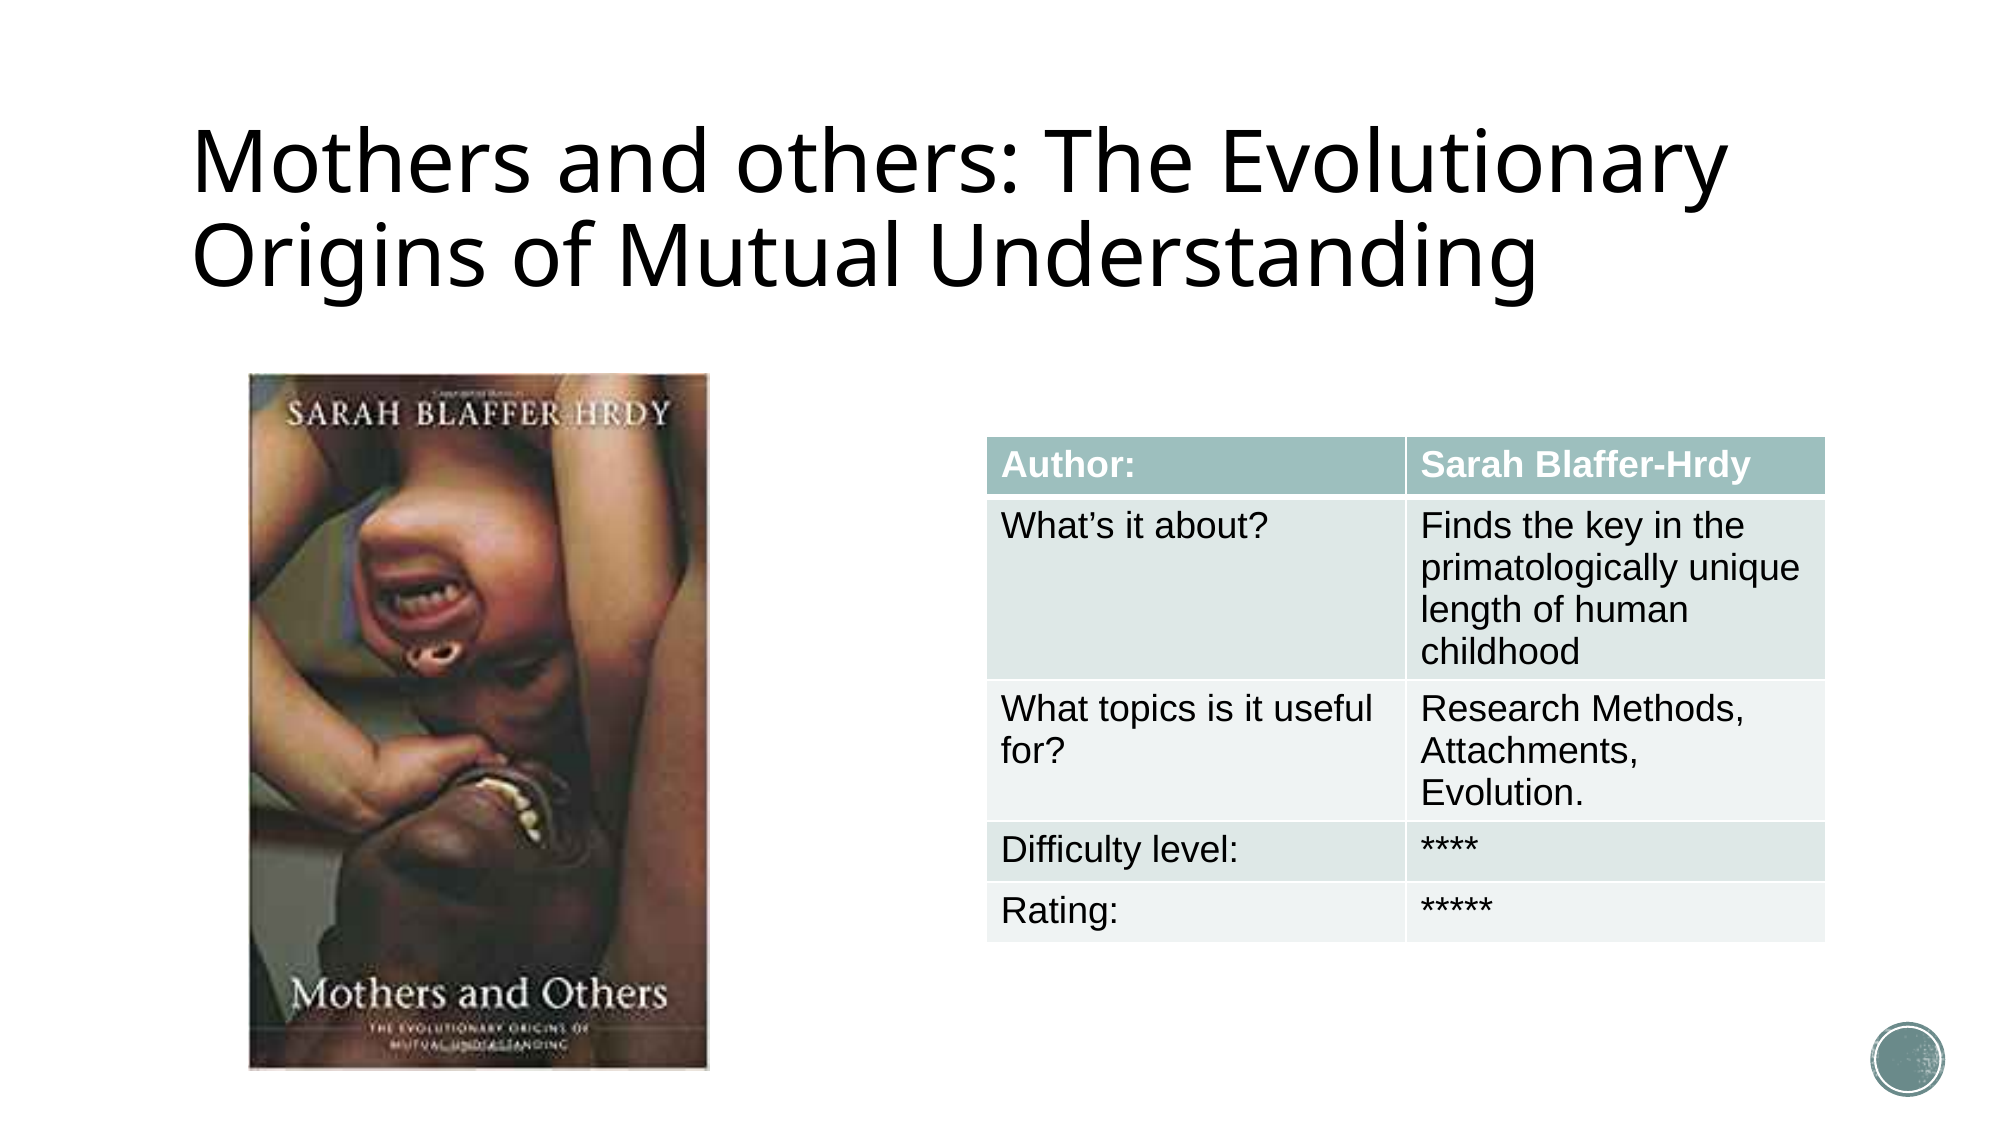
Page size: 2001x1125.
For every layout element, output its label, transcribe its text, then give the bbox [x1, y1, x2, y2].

table_cell ***** [1407, 883, 1825, 942]
table_cell What’s it about? [987, 500, 1405, 679]
table_cell Research Methods, Attachments, Evolution. [1407, 681, 1825, 820]
table_cell What topics is it useful for? [987, 681, 1405, 820]
picture [248, 373, 710, 1071]
table_cell Rating: [987, 883, 1405, 942]
table_cell Difficulty level: [987, 822, 1405, 881]
table_cell **** [1407, 822, 1825, 881]
table_header Author: [987, 437, 1405, 494]
title Mothers and others: The Evolutionary Origins of Mutual Understanding [175, 79, 1826, 344]
table_header Sarah Blaffer-Hrdy [1407, 437, 1825, 494]
table_cell Finds the key in the primatologically unique length of human childhood [1407, 500, 1825, 679]
